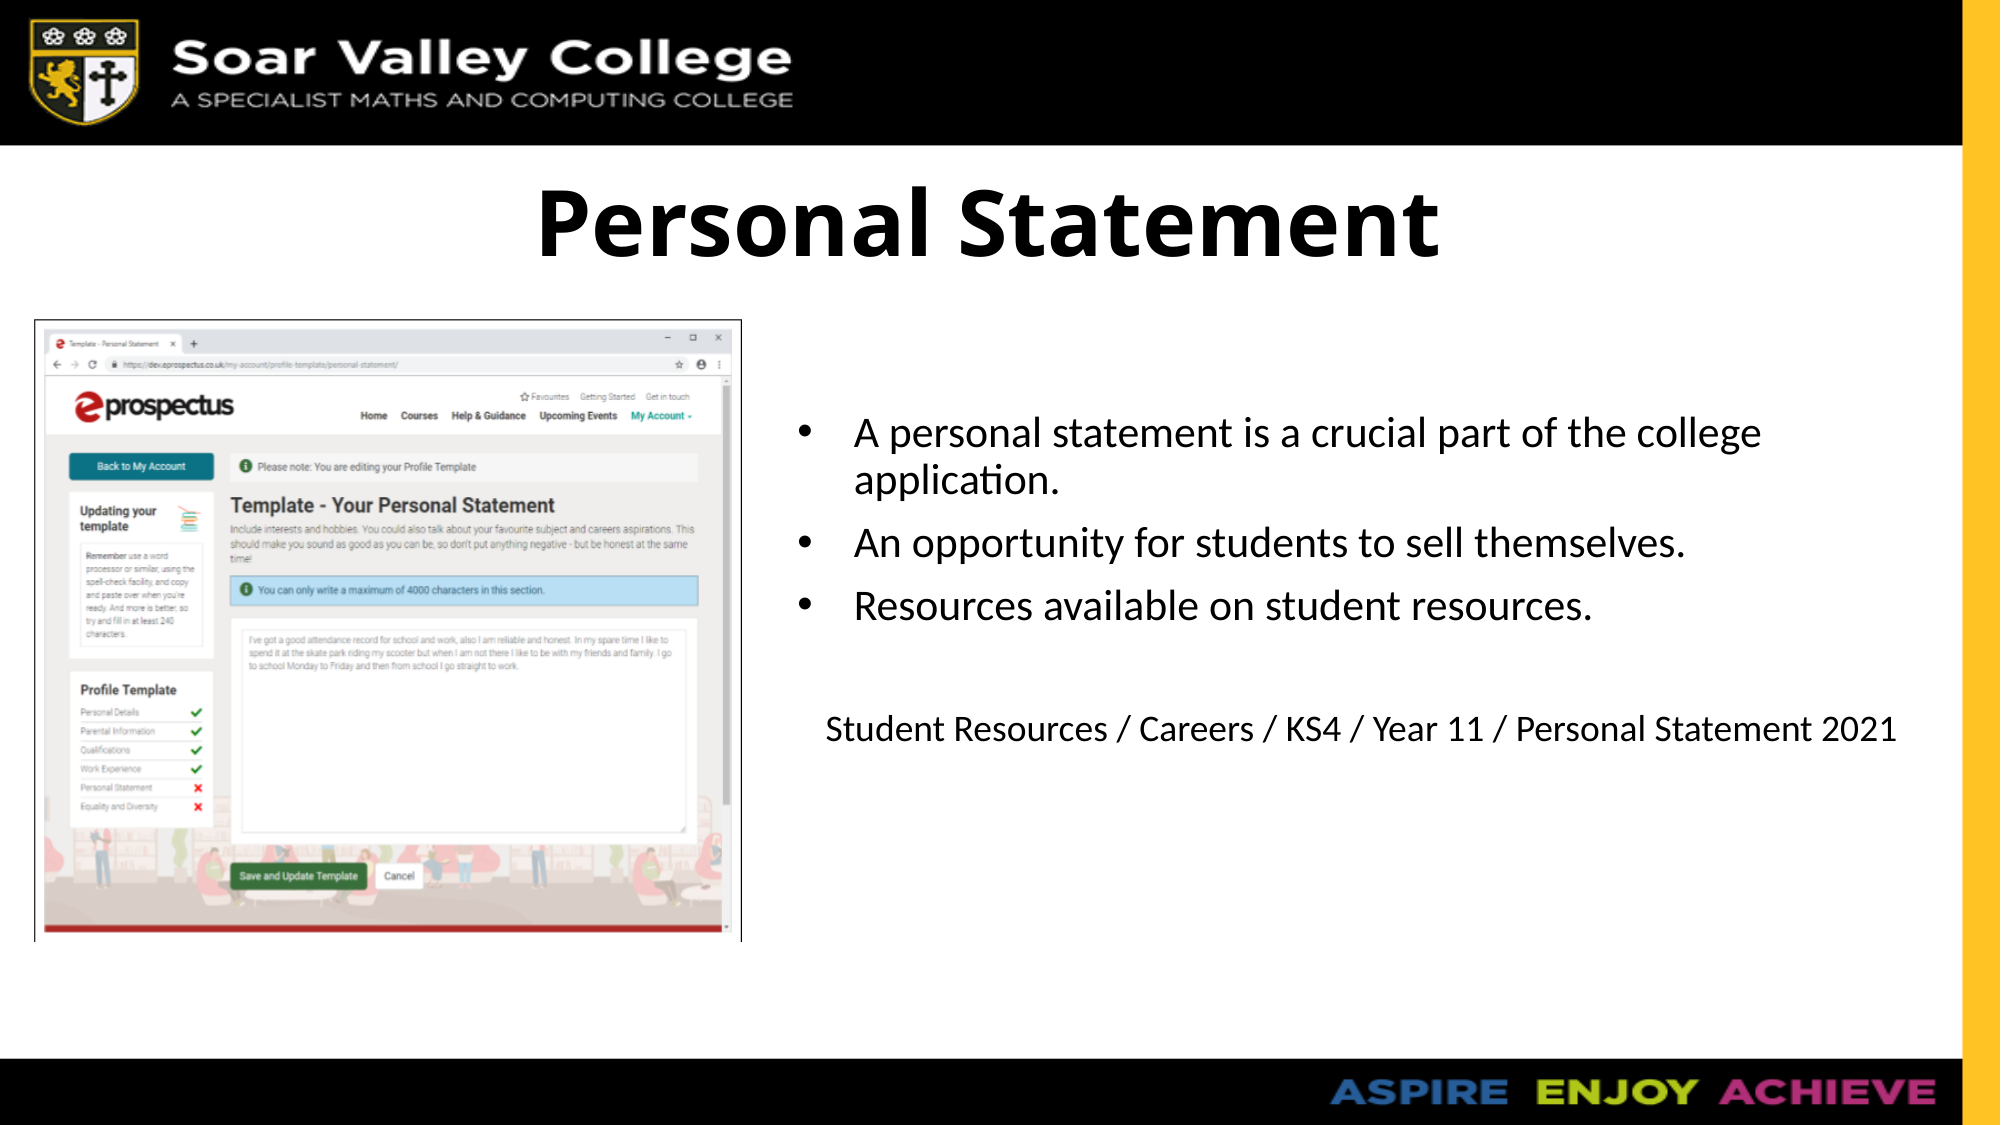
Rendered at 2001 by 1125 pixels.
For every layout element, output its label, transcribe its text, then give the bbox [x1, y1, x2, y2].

text_box A personal statement is a crucial part of the college application. An opportunity for students to sell themselves. Resources available on student resources. Student Resources / Careers / KS4 / Year 11 / Personal Statement 2021 [782, 334, 1942, 883]
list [22, 310, 742, 942]
picture [0, 0, 2000, 1125]
title Personal Statement [99, 153, 1900, 286]
